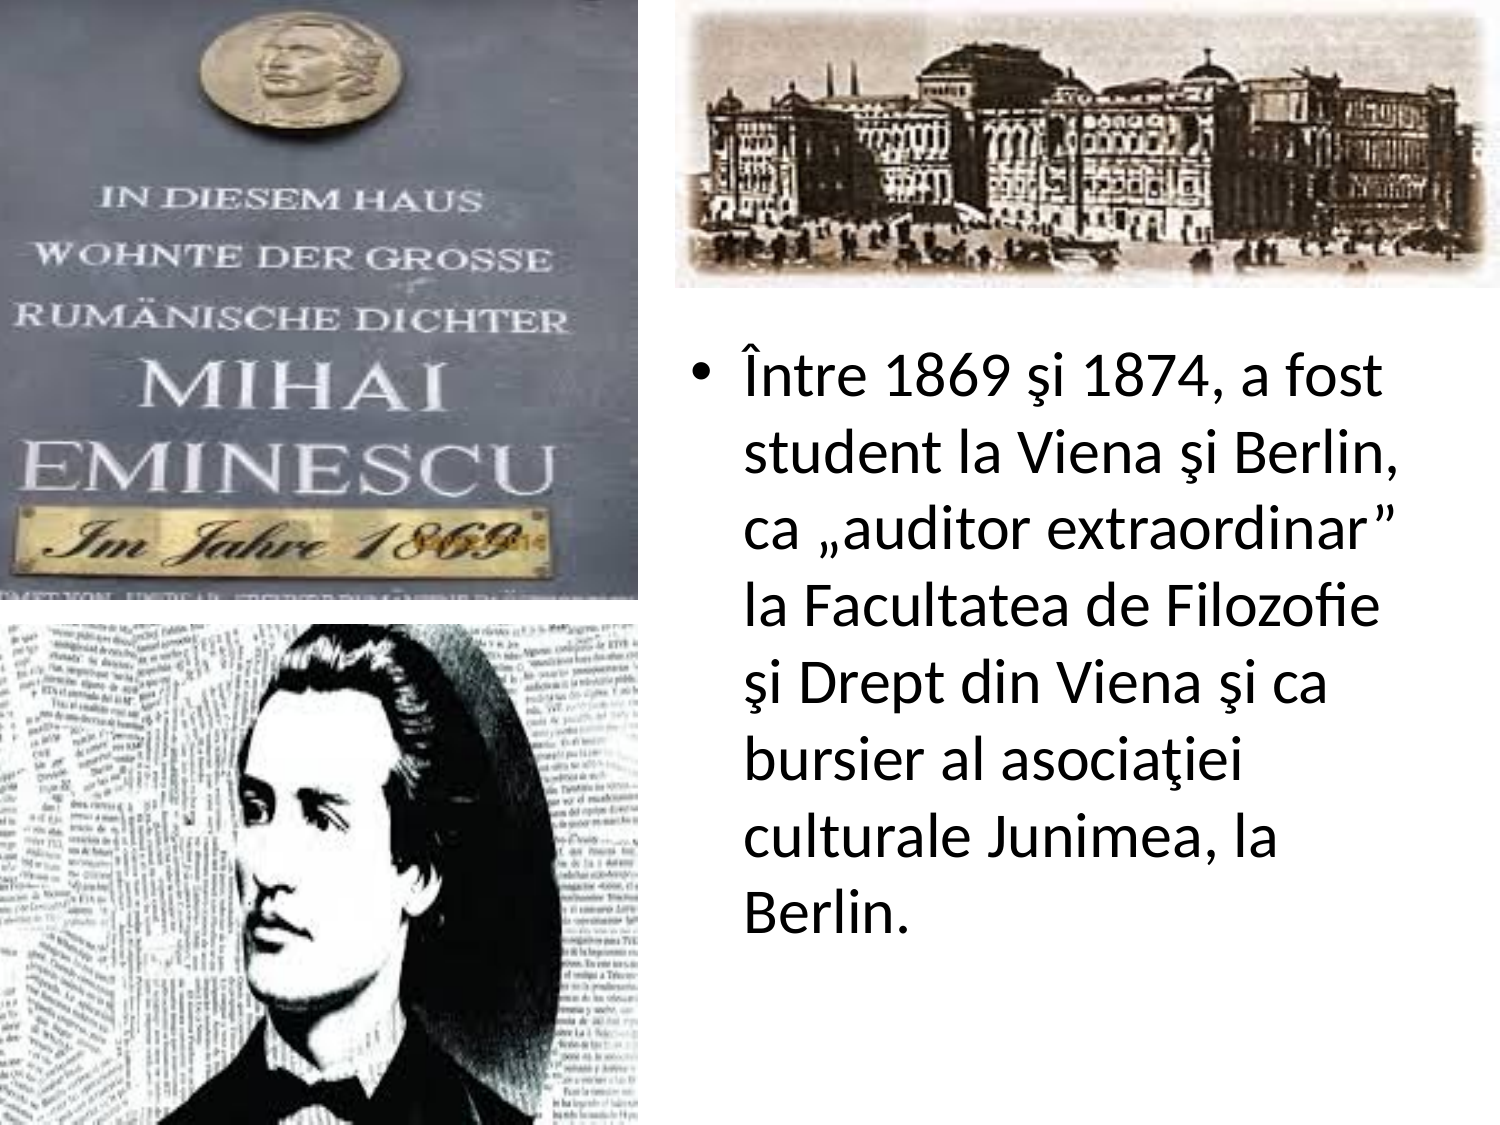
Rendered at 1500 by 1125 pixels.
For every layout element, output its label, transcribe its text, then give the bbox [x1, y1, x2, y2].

picture [0, 0, 638, 601]
picture [0, 624, 638, 1125]
picture [674, 0, 1500, 288]
list Între 1869 şi 1874, a fost student la Viena şi Berlin, ca „auditor extraordinar” la Facultatea de Filozofie şi Drept din Viena şi ca bursier al asociaţiei culturale Junimea, la Berlin. [675, 324, 1425, 1005]
